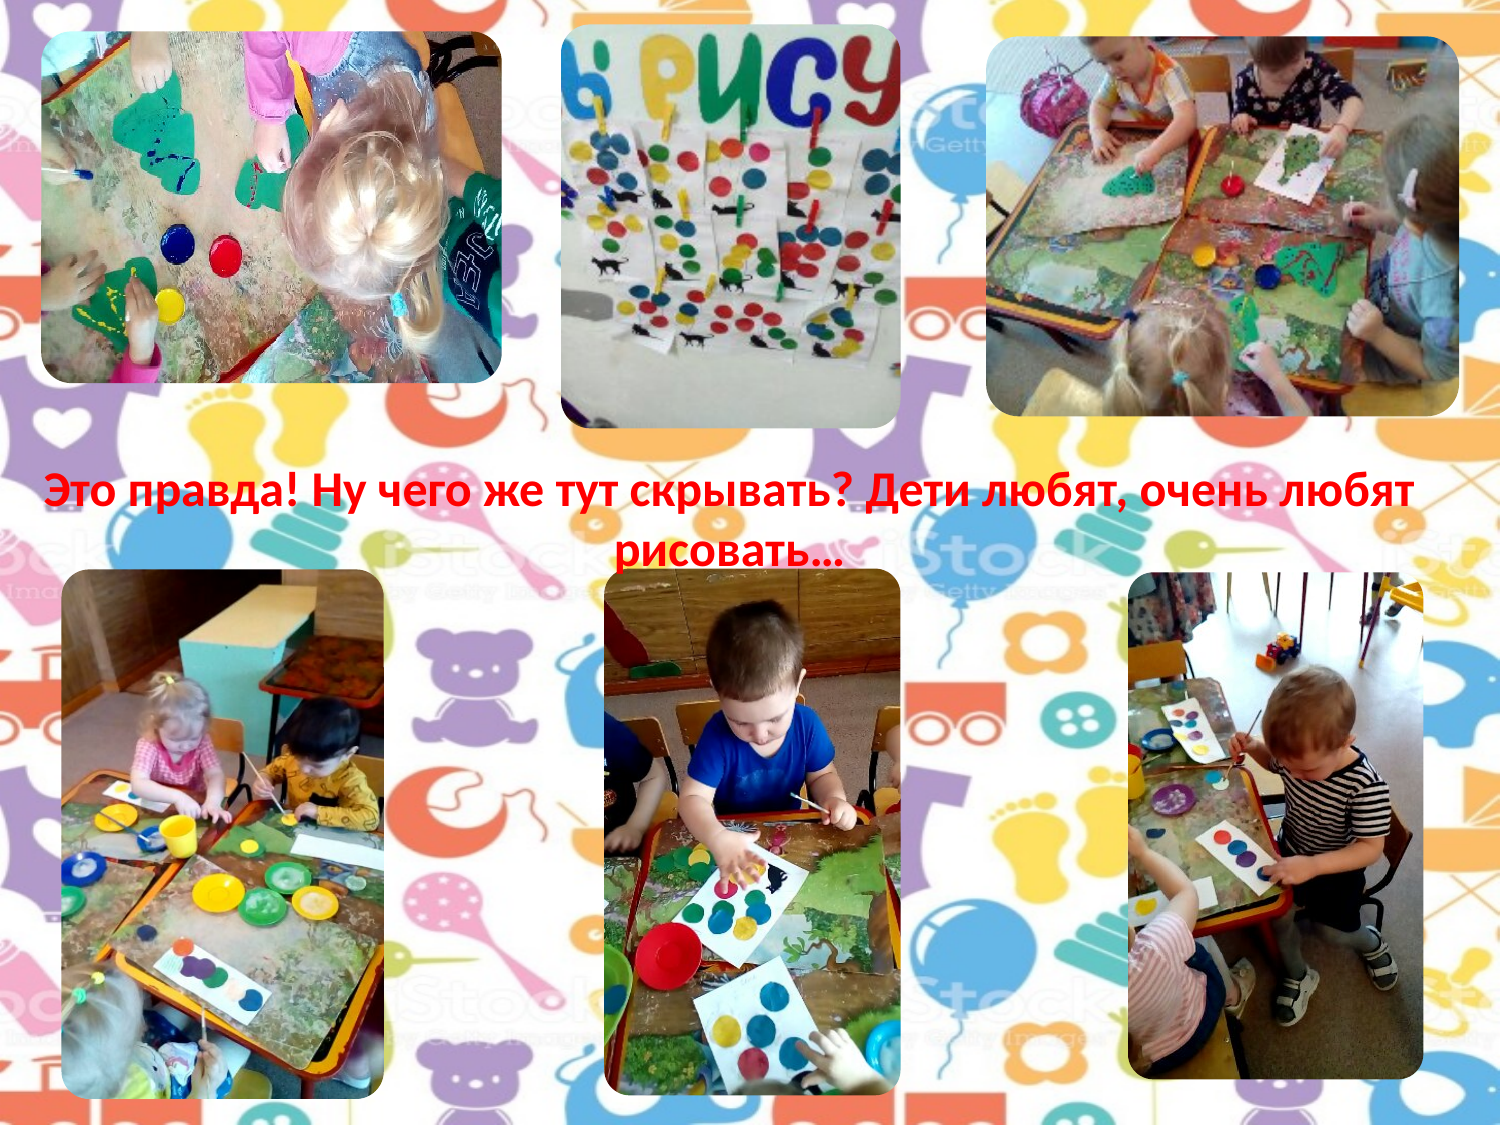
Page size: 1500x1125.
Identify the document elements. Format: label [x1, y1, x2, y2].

picture [61, 569, 385, 1100]
picture [985, 36, 1460, 417]
picture [560, 24, 901, 429]
list [0, 0, 1500, 1125]
picture [603, 568, 901, 1096]
picture [1127, 572, 1424, 1080]
picture [41, 31, 502, 384]
